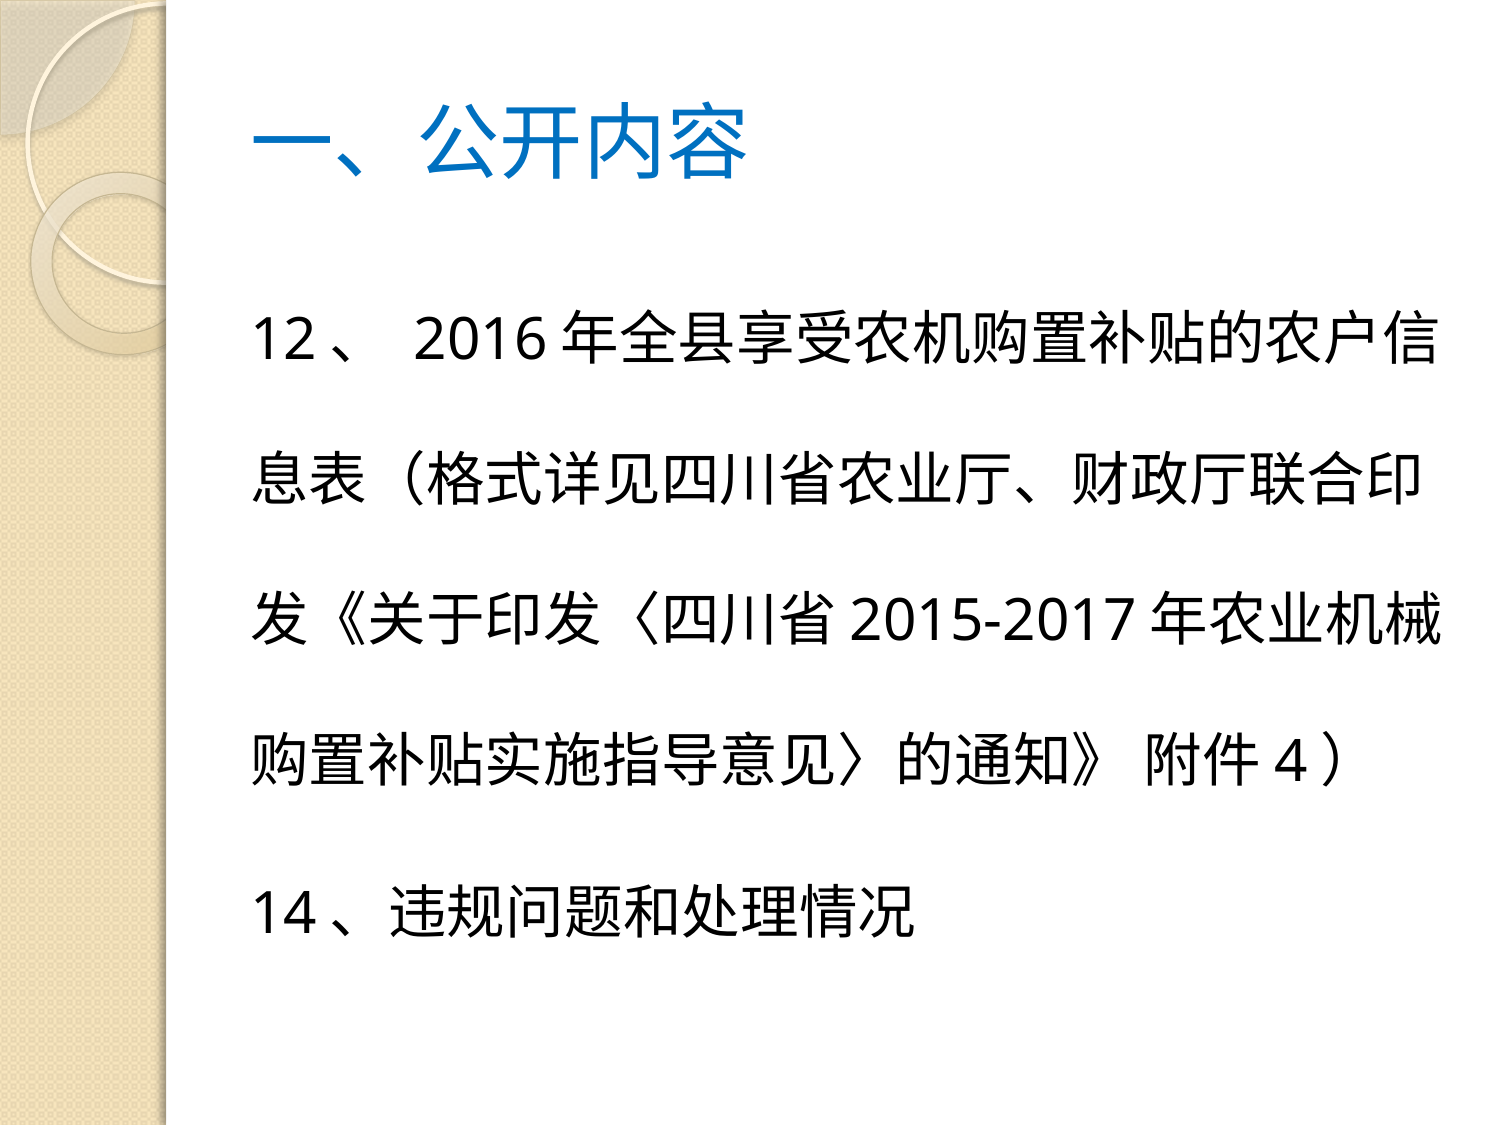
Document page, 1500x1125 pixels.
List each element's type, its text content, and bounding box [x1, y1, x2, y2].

title 一、公开内容 [235, 45, 1466, 222]
list 12、 2016年全县享受农机购置补贴的农户信息表（格式详见四川省农业厅、财政厅联合印发《关于印发〈四川省2015-2017年农业机械购置补贴实施指导意见〉的通知》 附件4） 14、违规问题和处理情况 [235, 222, 1466, 1067]
